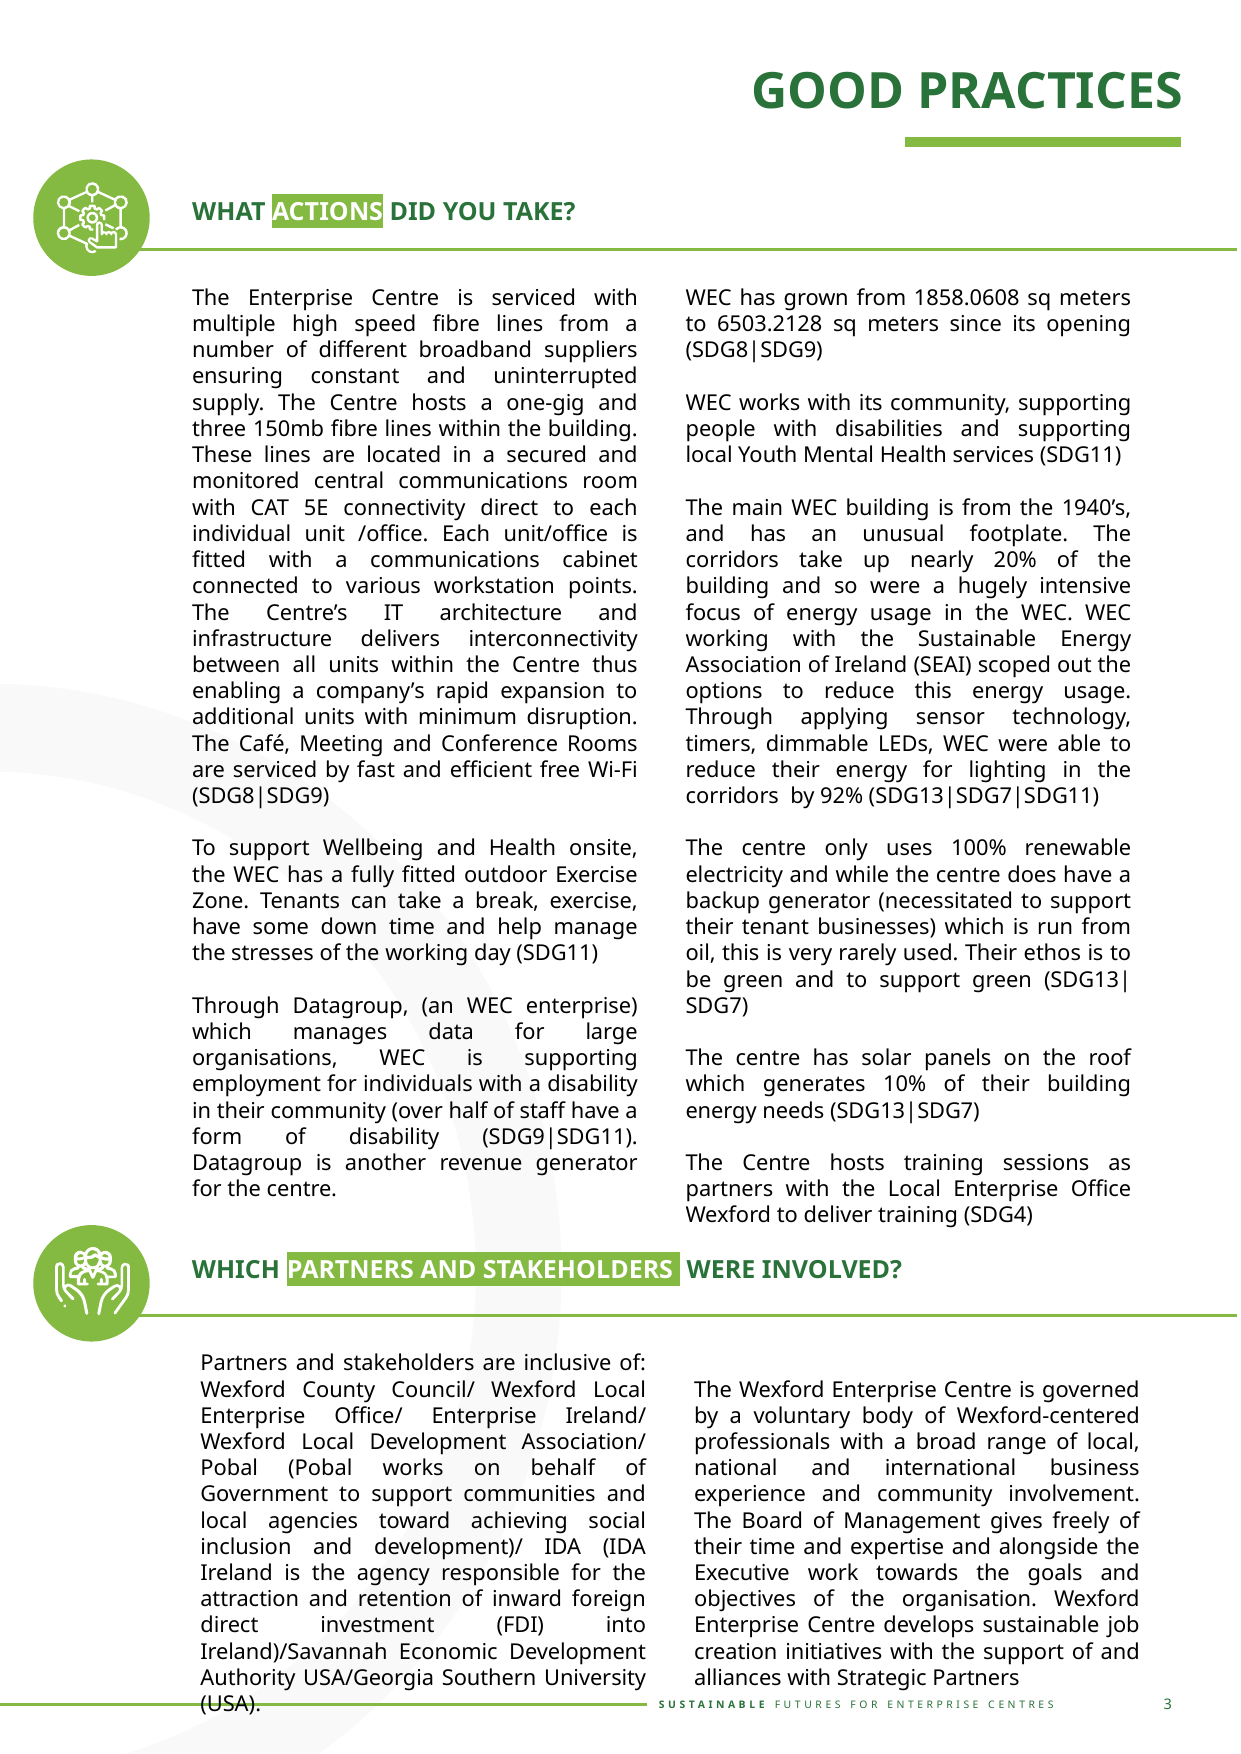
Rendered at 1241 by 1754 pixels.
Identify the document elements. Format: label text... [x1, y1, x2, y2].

text_box The Enterprise Centre is serviced with multiple high speed fibre lines from a number of different broadband suppliers ensuring constant and uninterrupted supply. The Centre hosts a one-gig and three 150mb fibre lines within the building. These lines are located in a secured and monitored central communications room with CAT 5E connectivity direct to each individual unit /office. Each unit/office is fitted with a communications cabinet connected to various workstation points. The Centre’s IT architecture and infrastructure delivers interconnectivity between all units within the Centre thus enabling a company’s rapid expansion to additional units with minimum disruption. The Café, Meeting and Conference Rooms are serviced by fast and efficient free Wi-Fi (SDG8|SDG9) To support Wellbeing and Health onsite, the WEC has a fully fitted outdoor Exercise Zone. Tenants can take a break, exercise, have some down time and help manage the stresses of the working day (SDG11) Through Datagroup, (an WEC enterprise) which manages data for large organisations, WEC is supporting employment for individuals with a disability in their community (over half of staff have a form of disability (SDG9|SDG11). Datagroup is another revenue generator for the centre. WEC has grown from 1858.0608 sq meters to 6503.2128 sq meters since its opening (SDG8|SDG9) WEC works with its community, supporting people with disabilities and supporting local Youth Mental Health services (SDG11) The main WEC building is from the 1940’s, and has an unusual footplate. The corridors take up nearly 20% of the building and so were a hugely intensive focus of energy usage in the WEC. WEC working with the Sustainable Energy Association of Ireland (SEAI) scoped out the options to reduce this energy usage. Through applying sensor technology, timers, dimmable LEDs, WEC were able to reduce their energy for lighting in the corridors by 92% (SDG13|SDG7|SDG11) The centre only uses 100% renewable electricity and while the centre does have a backup generator (necessitated to support their tenant businesses) which is run from oil, this is very rarely used. Their ethos is to be green and to support green (SDG13|SDG7) The centre has solar panels on the roof which generates 10% of their building energy needs (SDG13|SDG7) The Centre hosts training sessions as partners with the Local Enterprise Office Wexford to deliver training (SDG4) [177, 276, 1147, 1177]
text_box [33, 159, 1237, 276]
list GOOD PRACTICES [185, 51, 1198, 128]
slide_number 3 [1024, 1666, 1187, 1743]
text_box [33, 1225, 1237, 1545]
